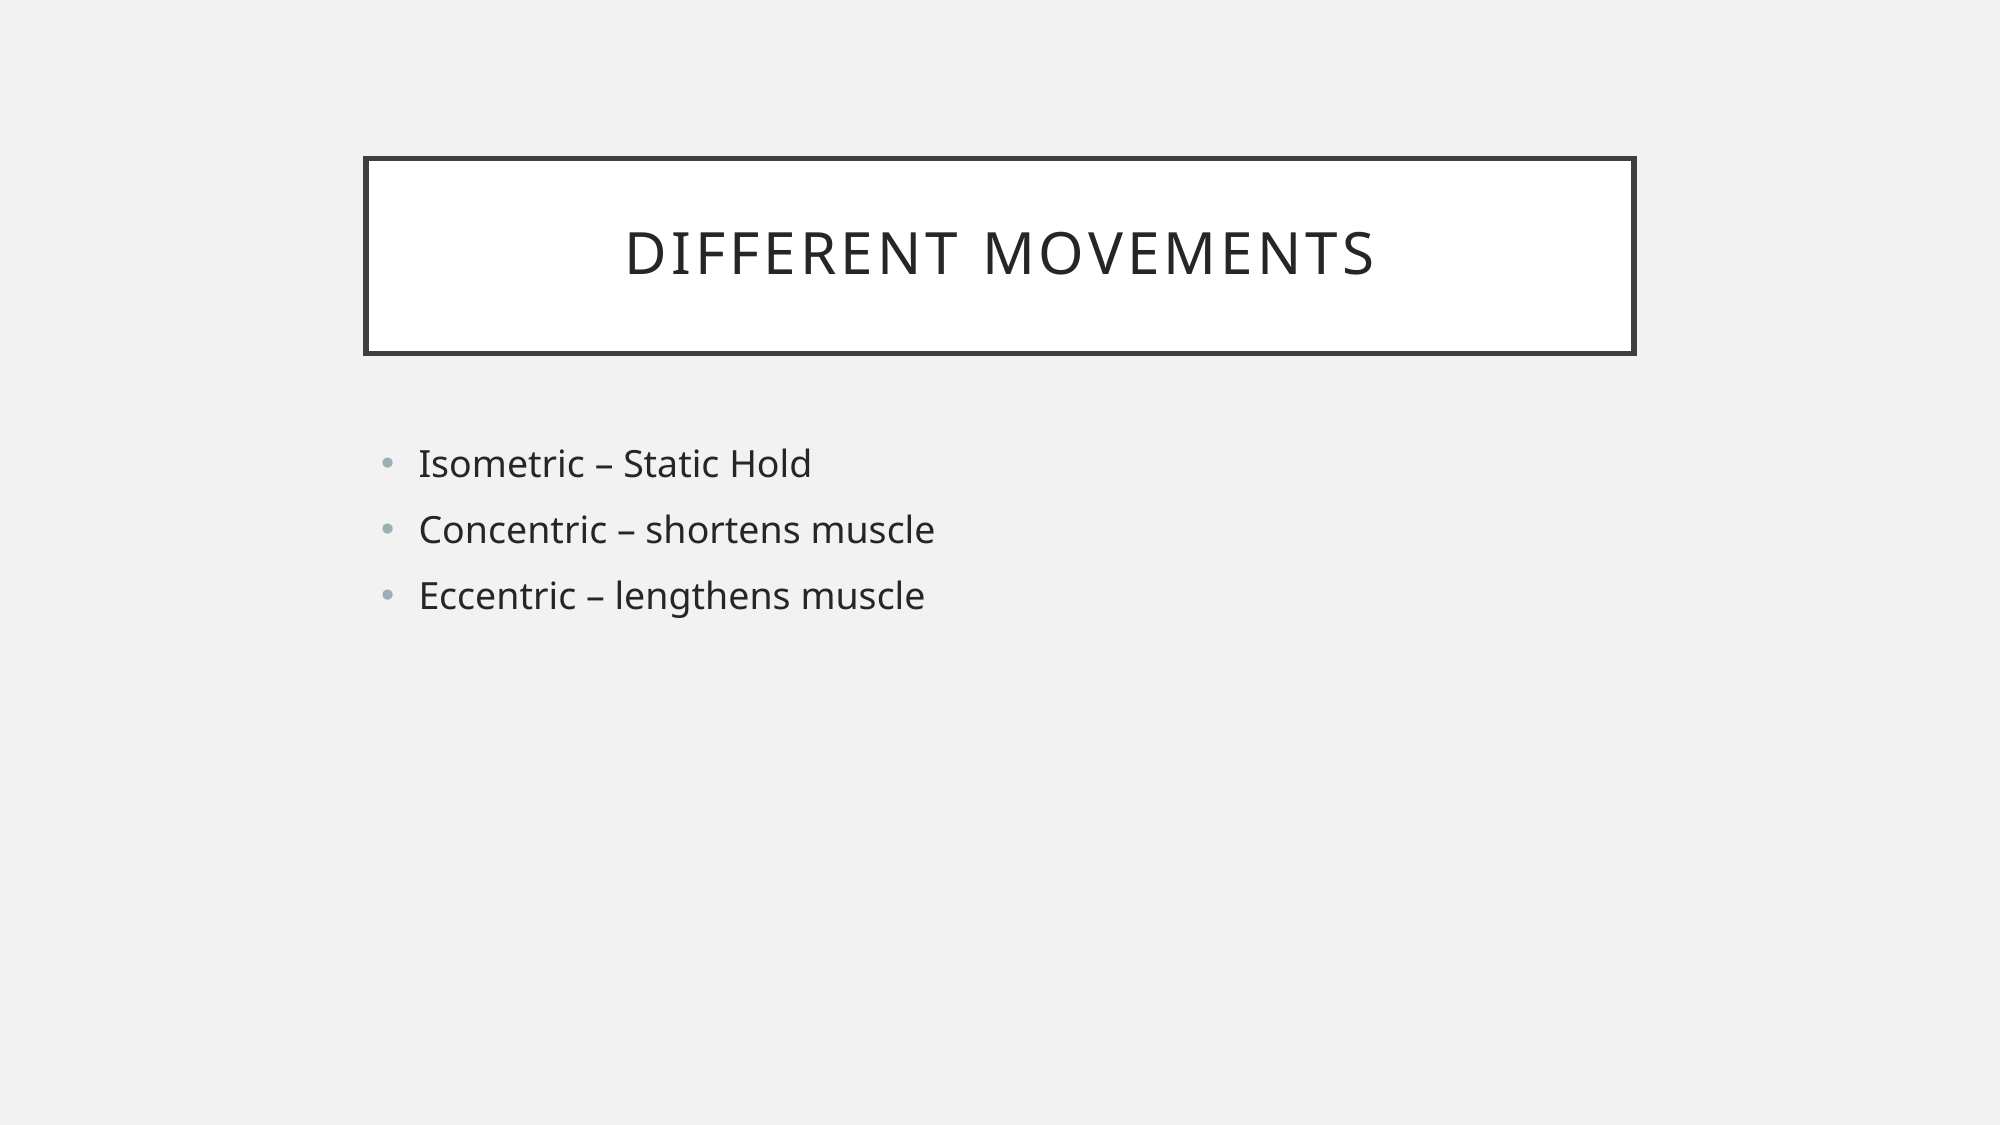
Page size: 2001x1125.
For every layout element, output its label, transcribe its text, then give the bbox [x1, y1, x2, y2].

title Different movements [363, 156, 1637, 356]
list Isometric – Static Hold Concentric – shortens muscle Eccentric – lengthens muscle [366, 432, 1634, 942]
